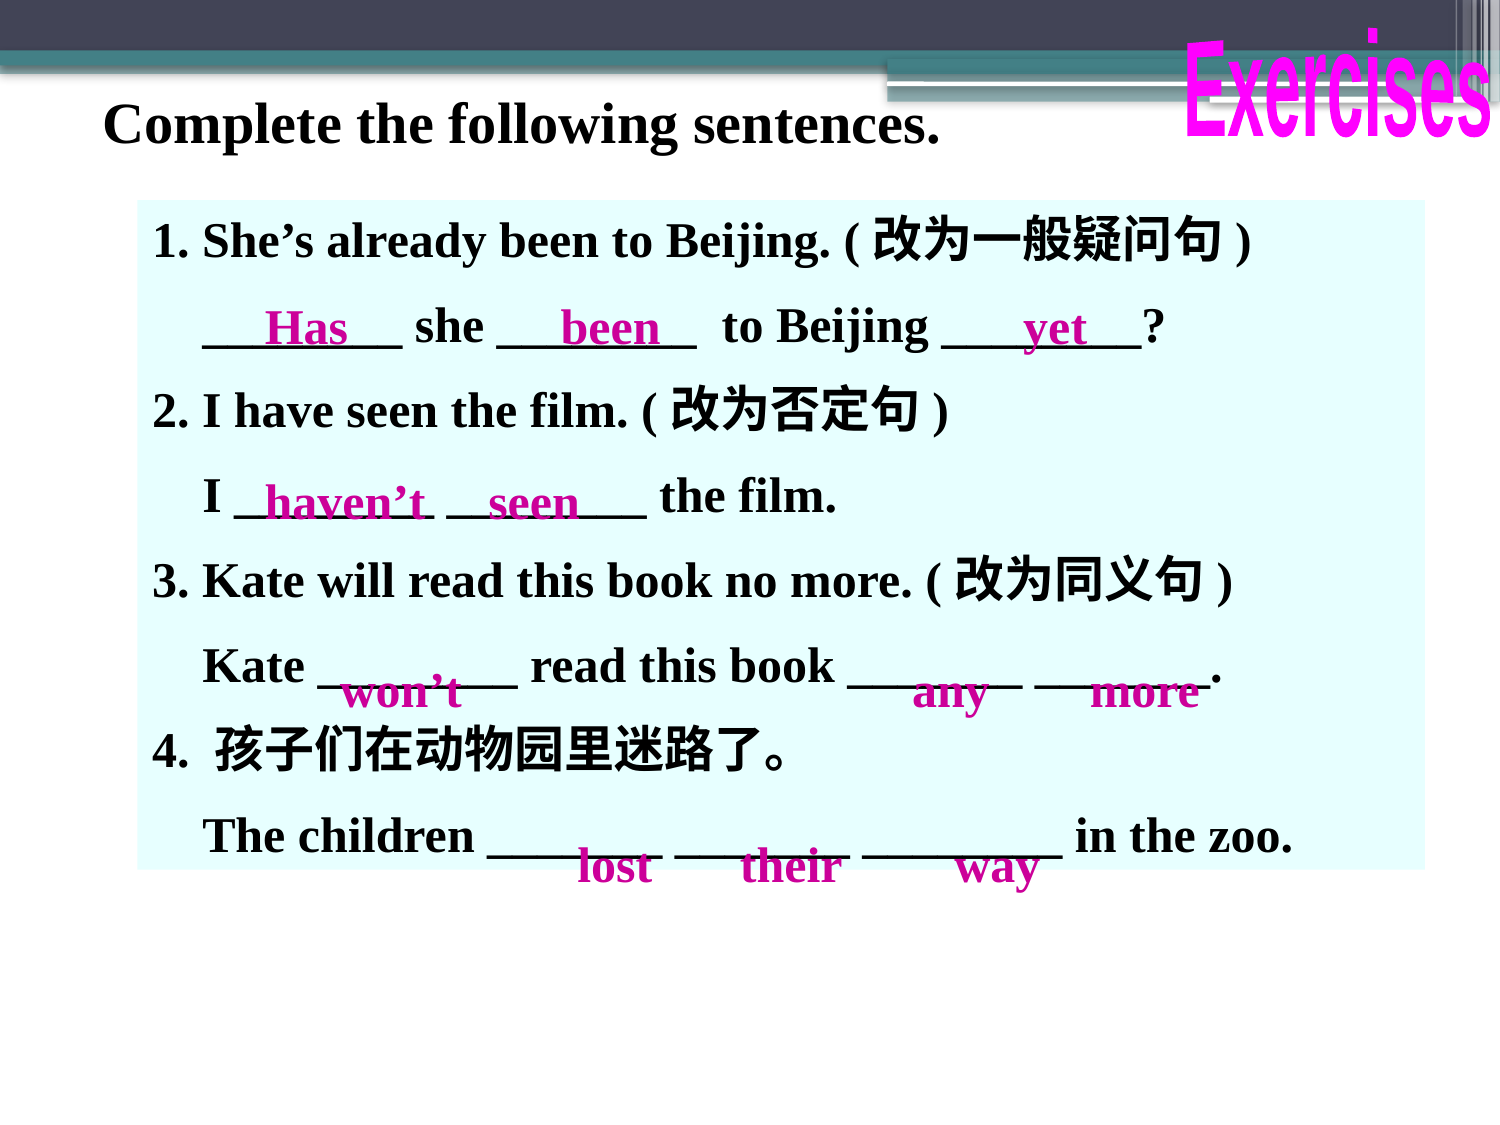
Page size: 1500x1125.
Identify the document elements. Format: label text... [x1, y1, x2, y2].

text_box 1. She’s already been to Beijing. (改为一般疑问句) ________ she ________ to Beijing ________? 2. I have seen the film. (改为否定句) I ________ ________ the film. 3. Kate will read this book no more. (改为同义句) Kate ________ read this book _______ _______. 4. 孩子们在动物园里迷路了。 The children _______ _______ ________ in the zoo. [137, 200, 1425, 870]
text_box won’t any more [324, 649, 1413, 725]
text_box Complete the following sentences. [87, 77, 1163, 163]
text_box haven’t seen [249, 462, 688, 538]
text_box Has been yet [249, 287, 1400, 363]
text_box lost their way [562, 824, 1275, 900]
